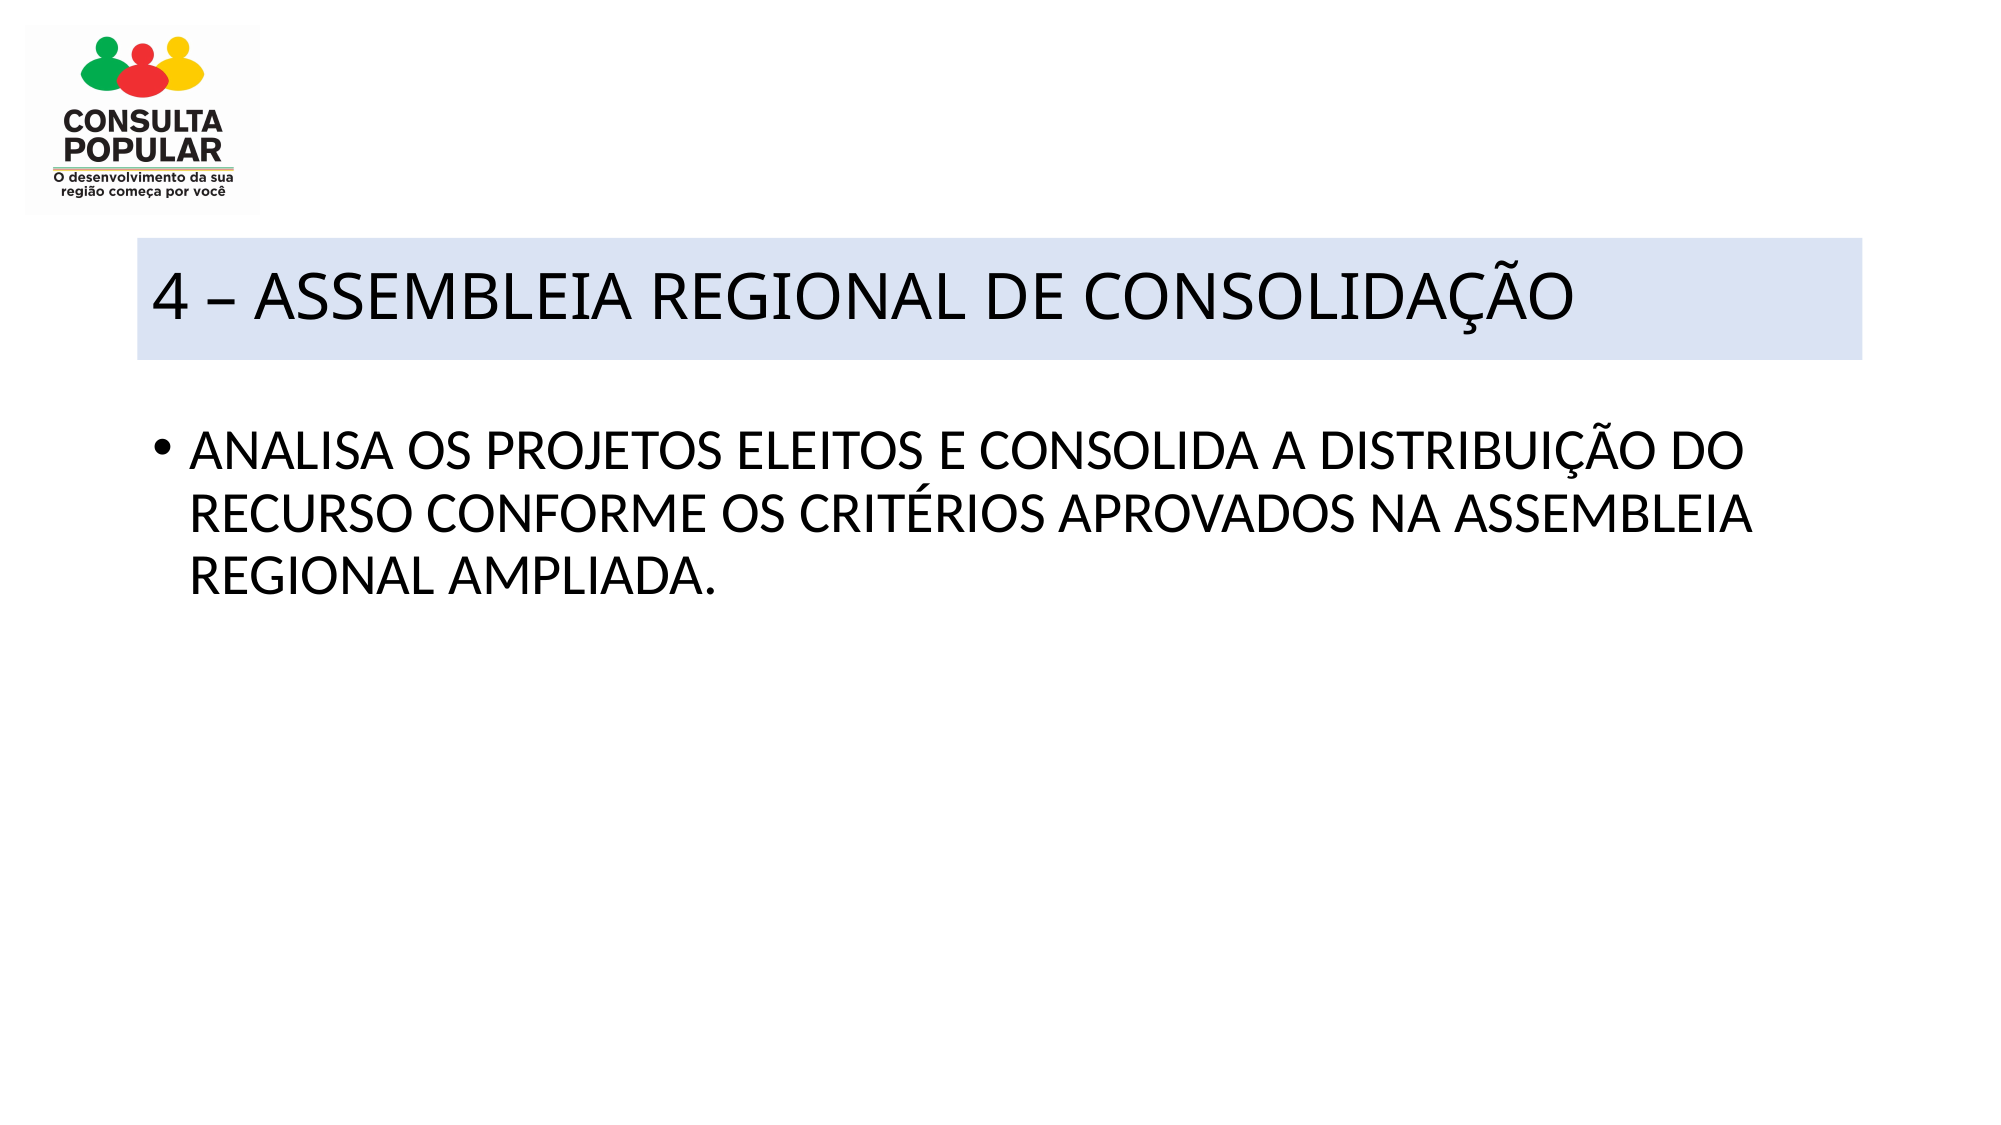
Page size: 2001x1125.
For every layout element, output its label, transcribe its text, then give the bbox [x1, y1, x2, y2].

list ANALISA OS PROJETOS ELEITOS E CONSOLIDA A DISTRIBUIÇÃO DO RECURSO CONFORME OS CRITÉRIOS APROVADOS NA ASSEMBLEIA REGIONAL AMPLIADA. [137, 411, 1863, 1035]
picture [25, 25, 260, 215]
title 4 – ASSEMBLEIA REGIONAL DE CONSOLIDAÇÃO [137, 237, 1863, 360]
